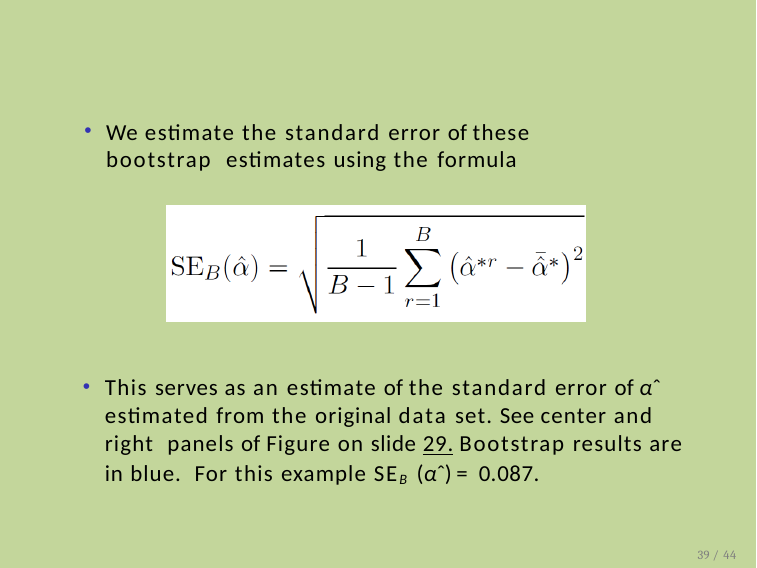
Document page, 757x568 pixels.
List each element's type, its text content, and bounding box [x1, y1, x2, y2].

text_box We estimate the standard error of these bootstrap estimates using the formula [65, 115, 718, 204]
slide_number 39 / 44 [691, 548, 743, 568]
text_box This serves as an estimate of the standard error of αˆ estimated from the original data set. See center and right panels of Figure on slide 29. Bootstrap results are in blue. For this example SEB (αˆ) = 0.087. [78, 371, 695, 488]
picture [165, 205, 587, 323]
